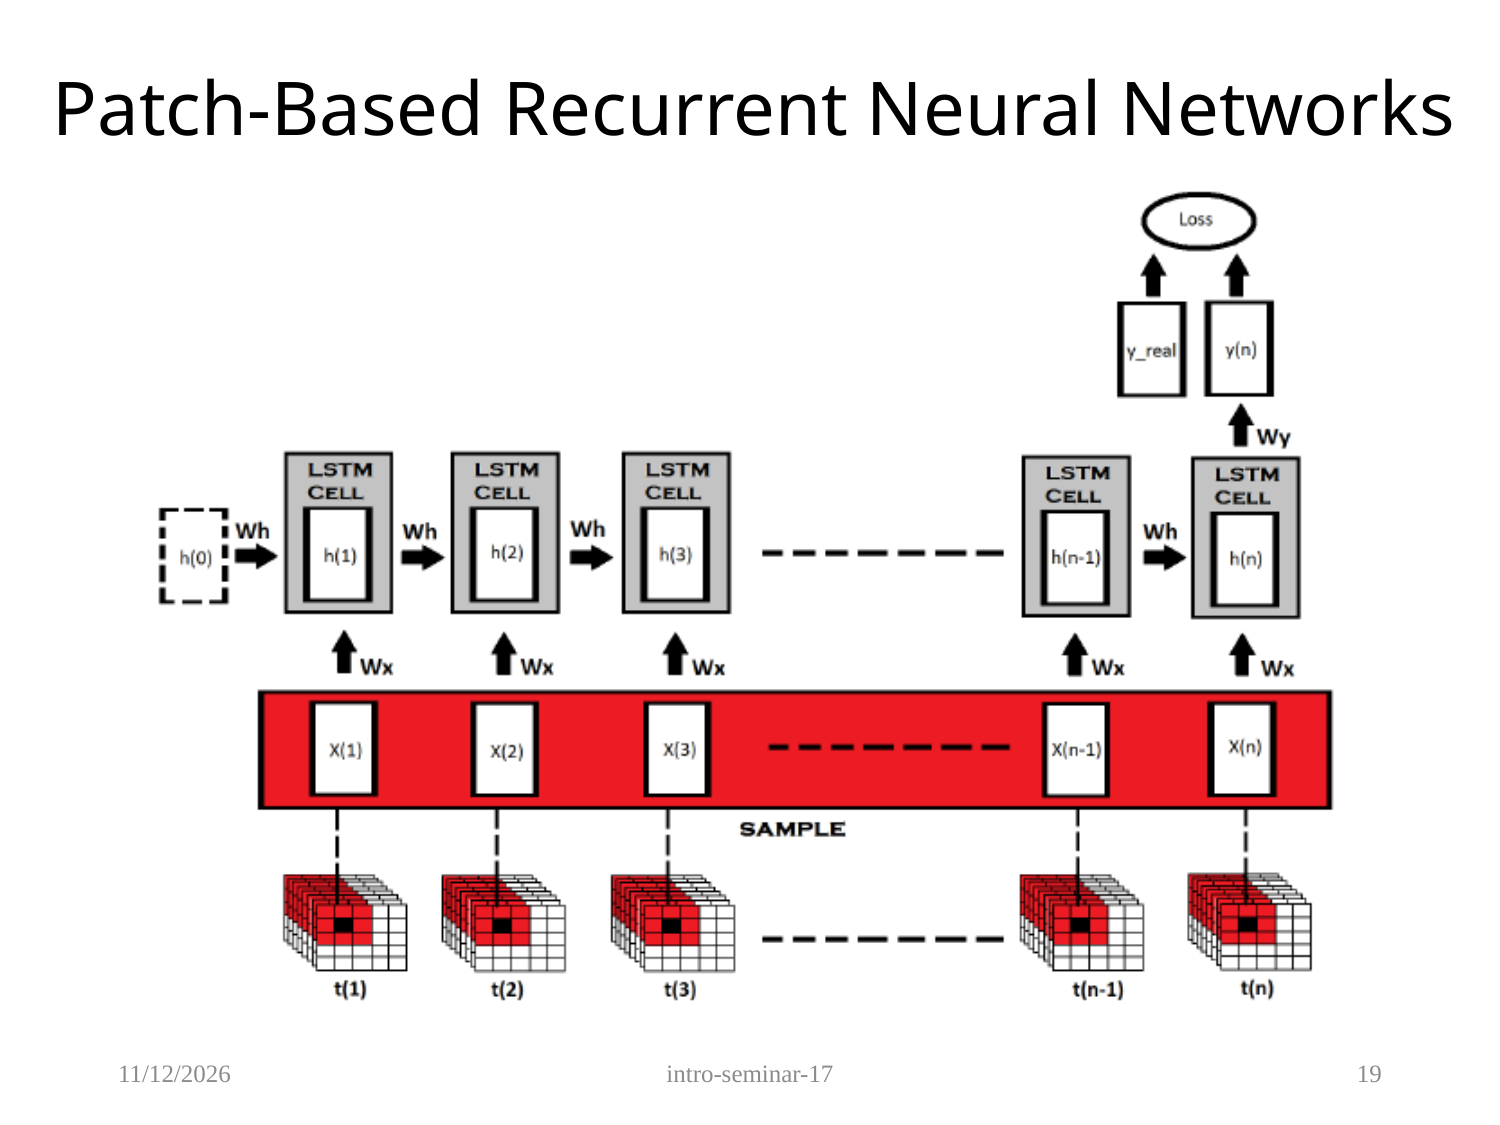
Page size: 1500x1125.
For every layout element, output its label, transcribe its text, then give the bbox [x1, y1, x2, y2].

slide_number 19 [1059, 1042, 1397, 1103]
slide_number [103, 1042, 441, 1103]
footer intro-seminar-17 [496, 1042, 1004, 1103]
picture [124, 187, 1376, 1020]
title Patch-Based Recurrent Neural Networks [37, 59, 1475, 163]
